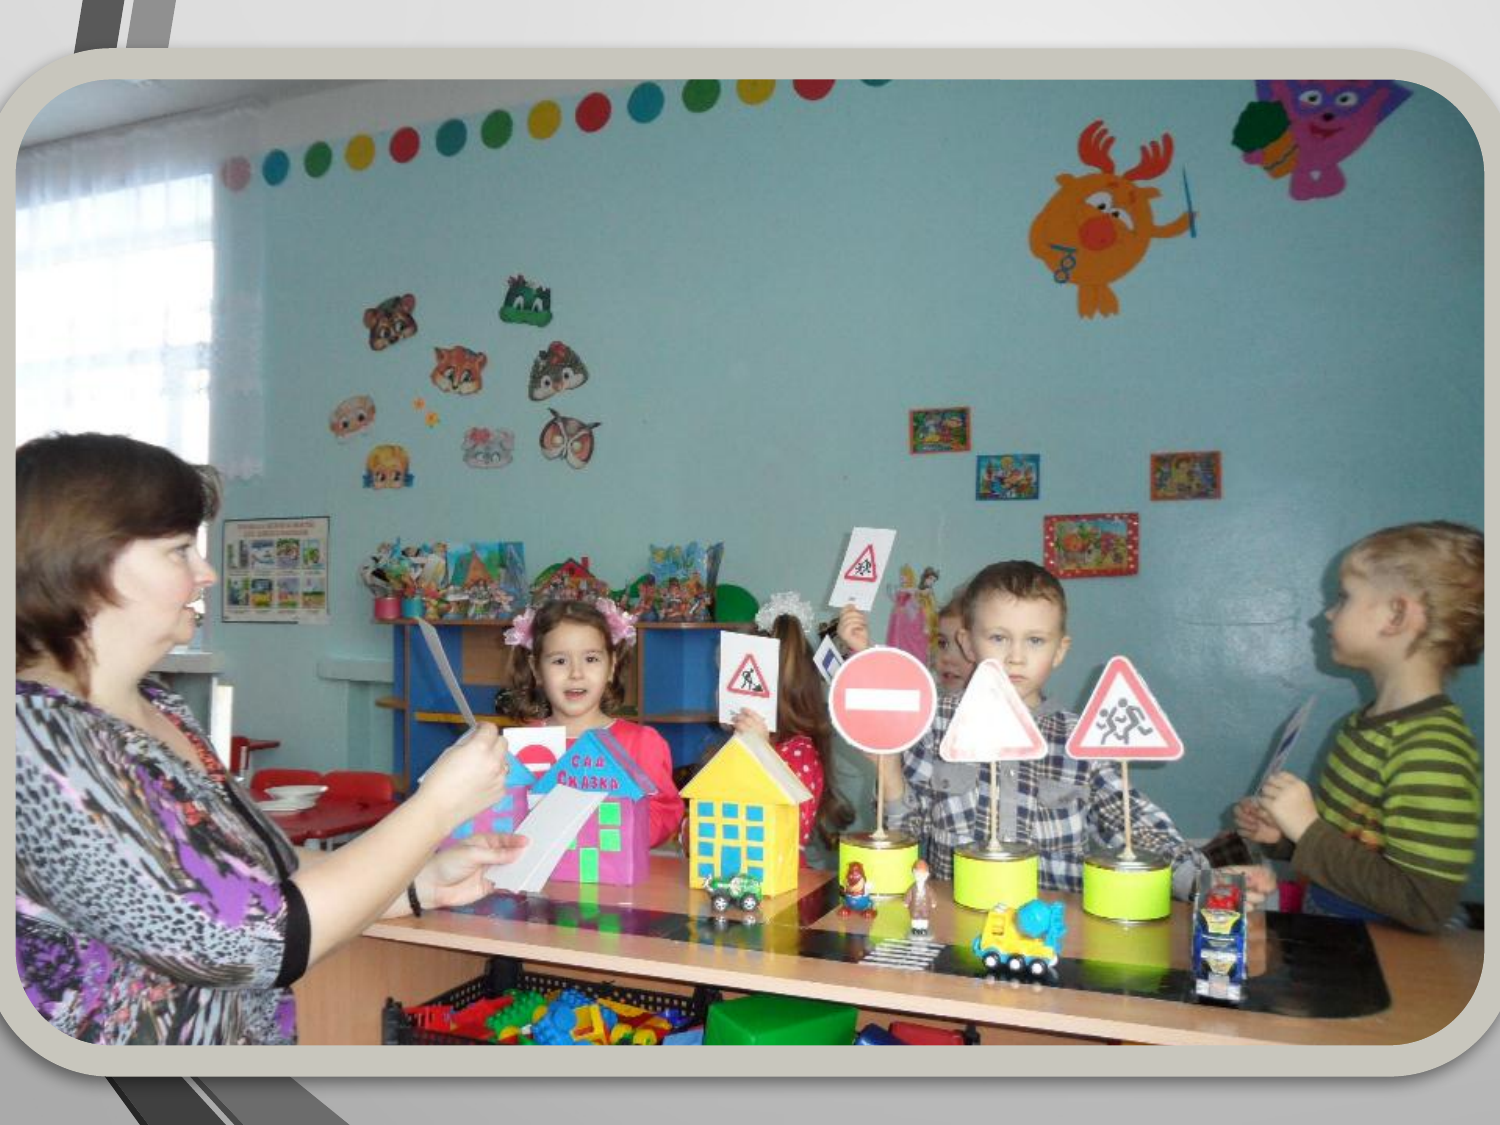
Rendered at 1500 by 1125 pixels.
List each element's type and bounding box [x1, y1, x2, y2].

picture [0, 63, 1500, 1062]
